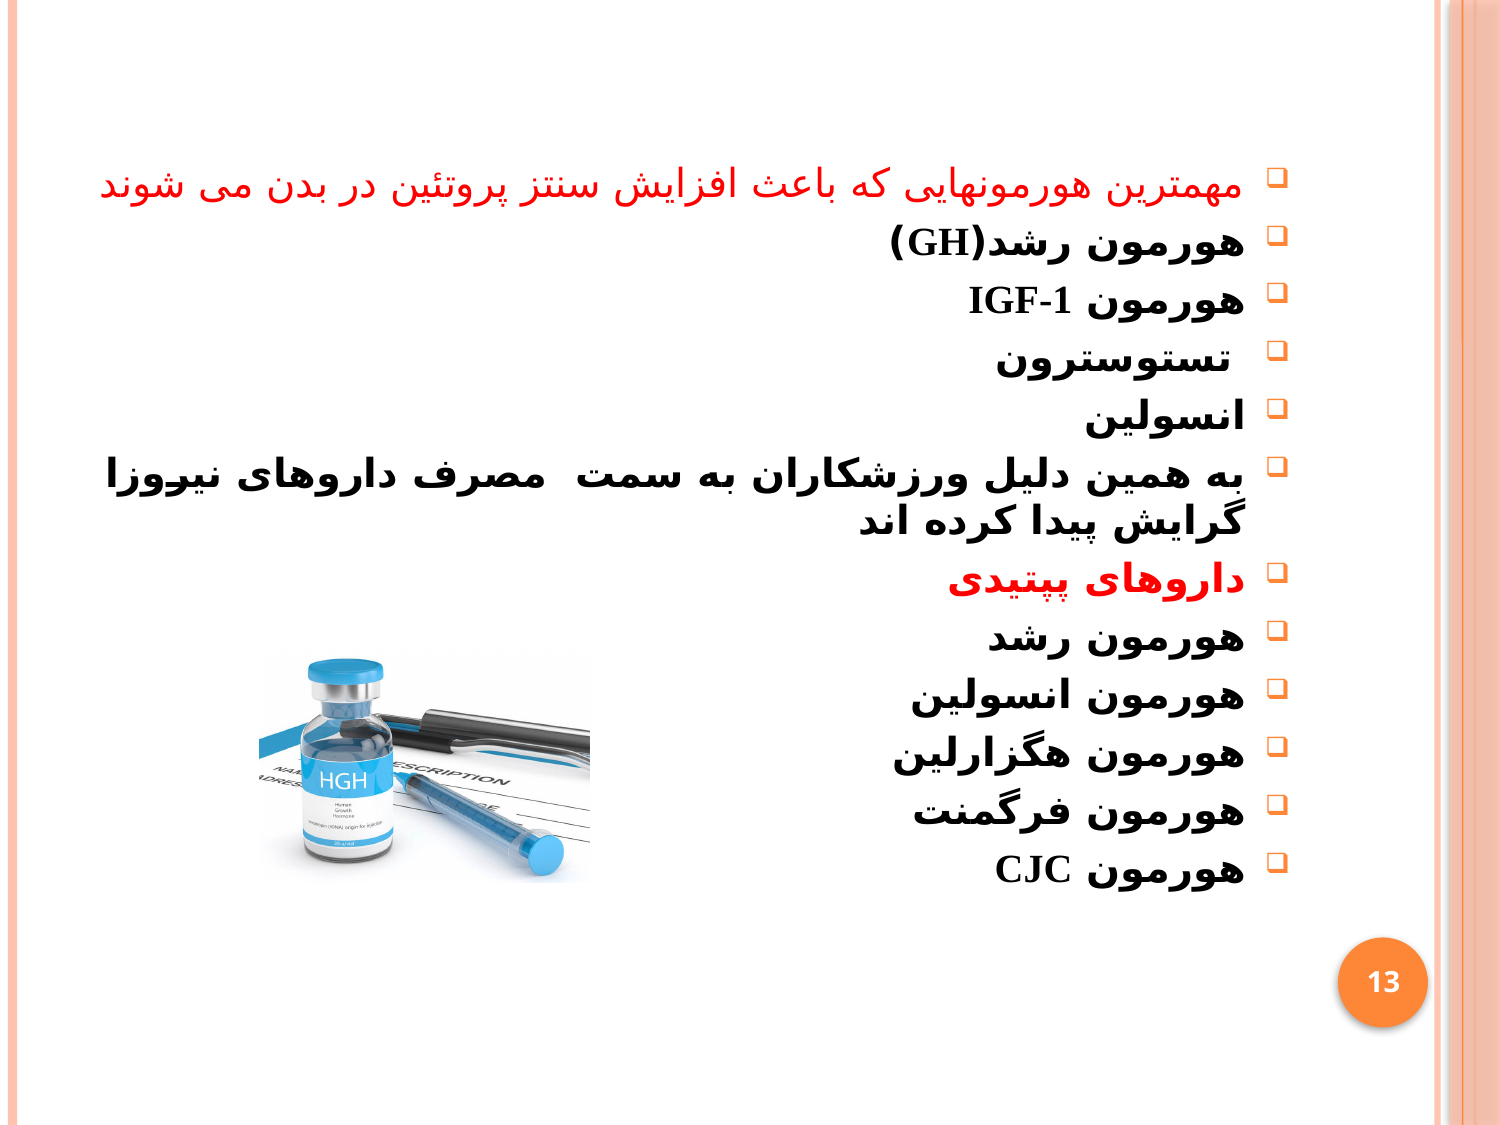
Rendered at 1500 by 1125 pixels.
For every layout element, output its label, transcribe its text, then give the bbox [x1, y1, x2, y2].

slide_number 13 [1333, 940, 1434, 1027]
list مهمترین هورمونهایی که باعث افزایش سنتز پروتئین در بدن می شوند هورمون رشد(GH) هورمون IGF-1 تستوسترون انسولین به همین دلیل ورزشکاران به سمت مصرف داروهای نیروزا گرایش پیدا کرده اند داروهای پپتیدی هورمون رشد هورمون انسولین هورمون هگزارلین هورمون فرگمنت هورمون CJC [75, 149, 1300, 950]
picture [258, 649, 590, 884]
